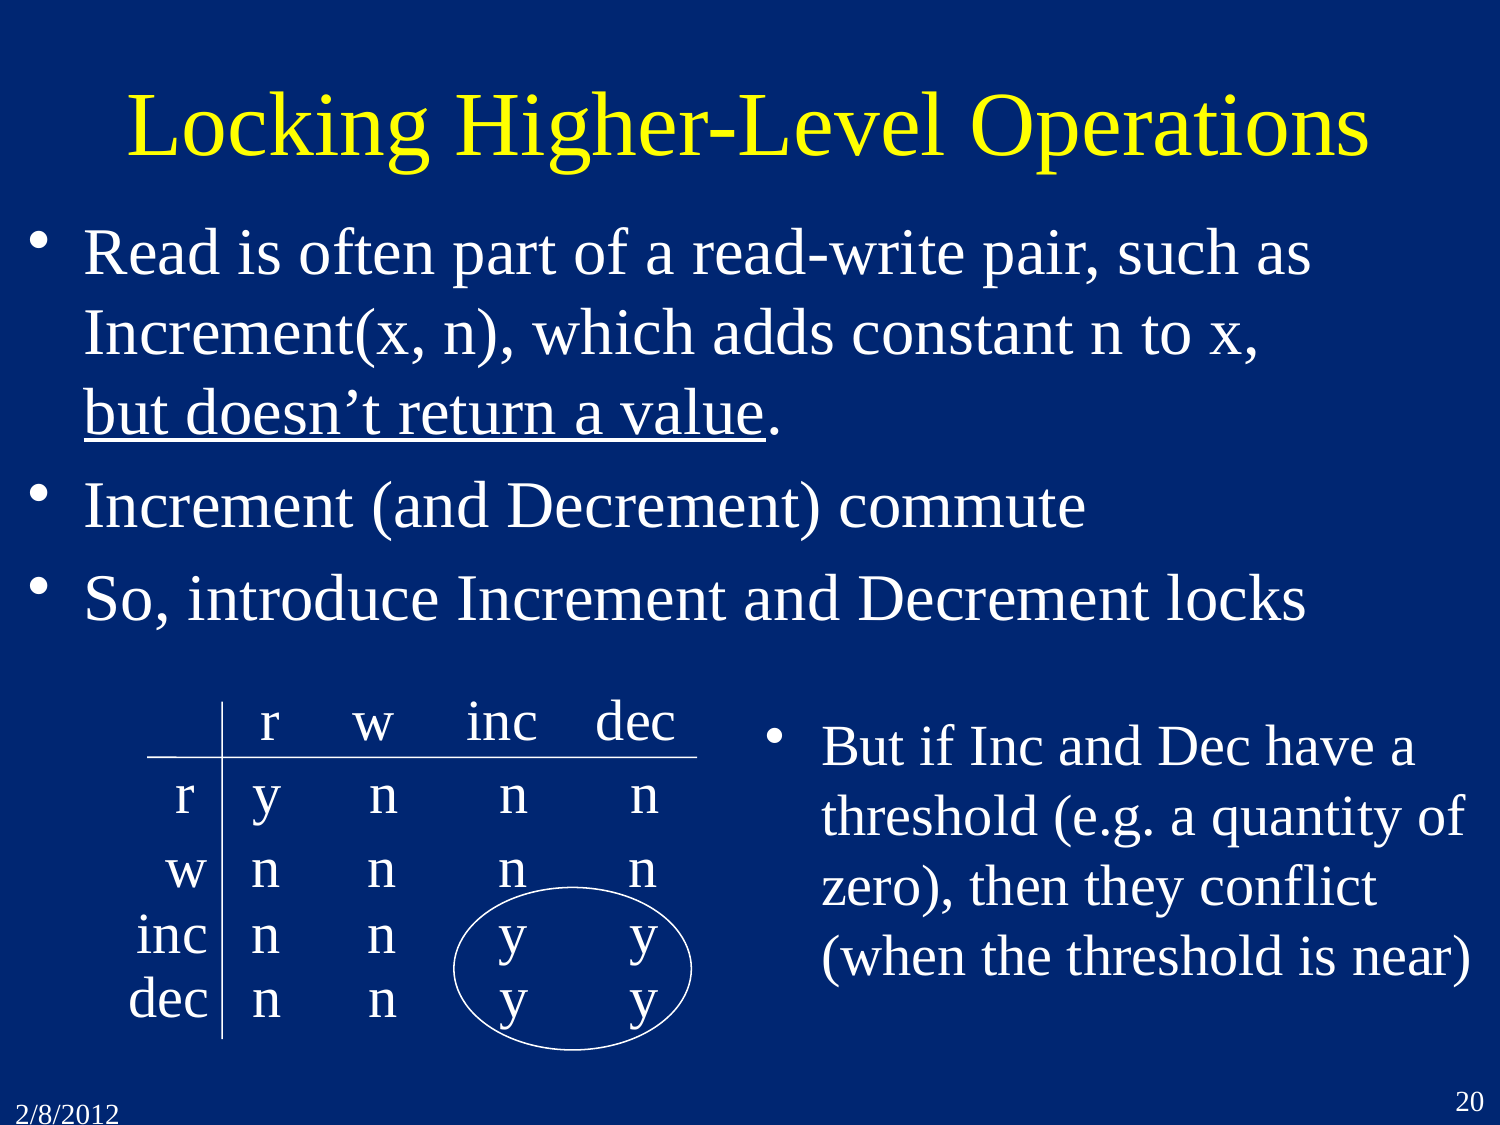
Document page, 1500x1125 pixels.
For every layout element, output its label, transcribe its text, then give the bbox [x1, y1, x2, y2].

list Read is often part of a read-write pair, such as Increment(x, n), which adds constant n to x, but doesn’t return a value. Increment (and Decrement) commute So, introduce Increment and Decrement locks [12, 200, 1463, 663]
slide_number 20 [1387, 1075, 1500, 1125]
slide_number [0, 1087, 176, 1125]
text_box But if Inc and Dec have a threshold (e.g. a quantity of zero), then they conflict (when the threshold is near) [749, 699, 1500, 1075]
title Locking Higher-Level Operations [87, 24, 1413, 200]
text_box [112, 674, 698, 1040]
